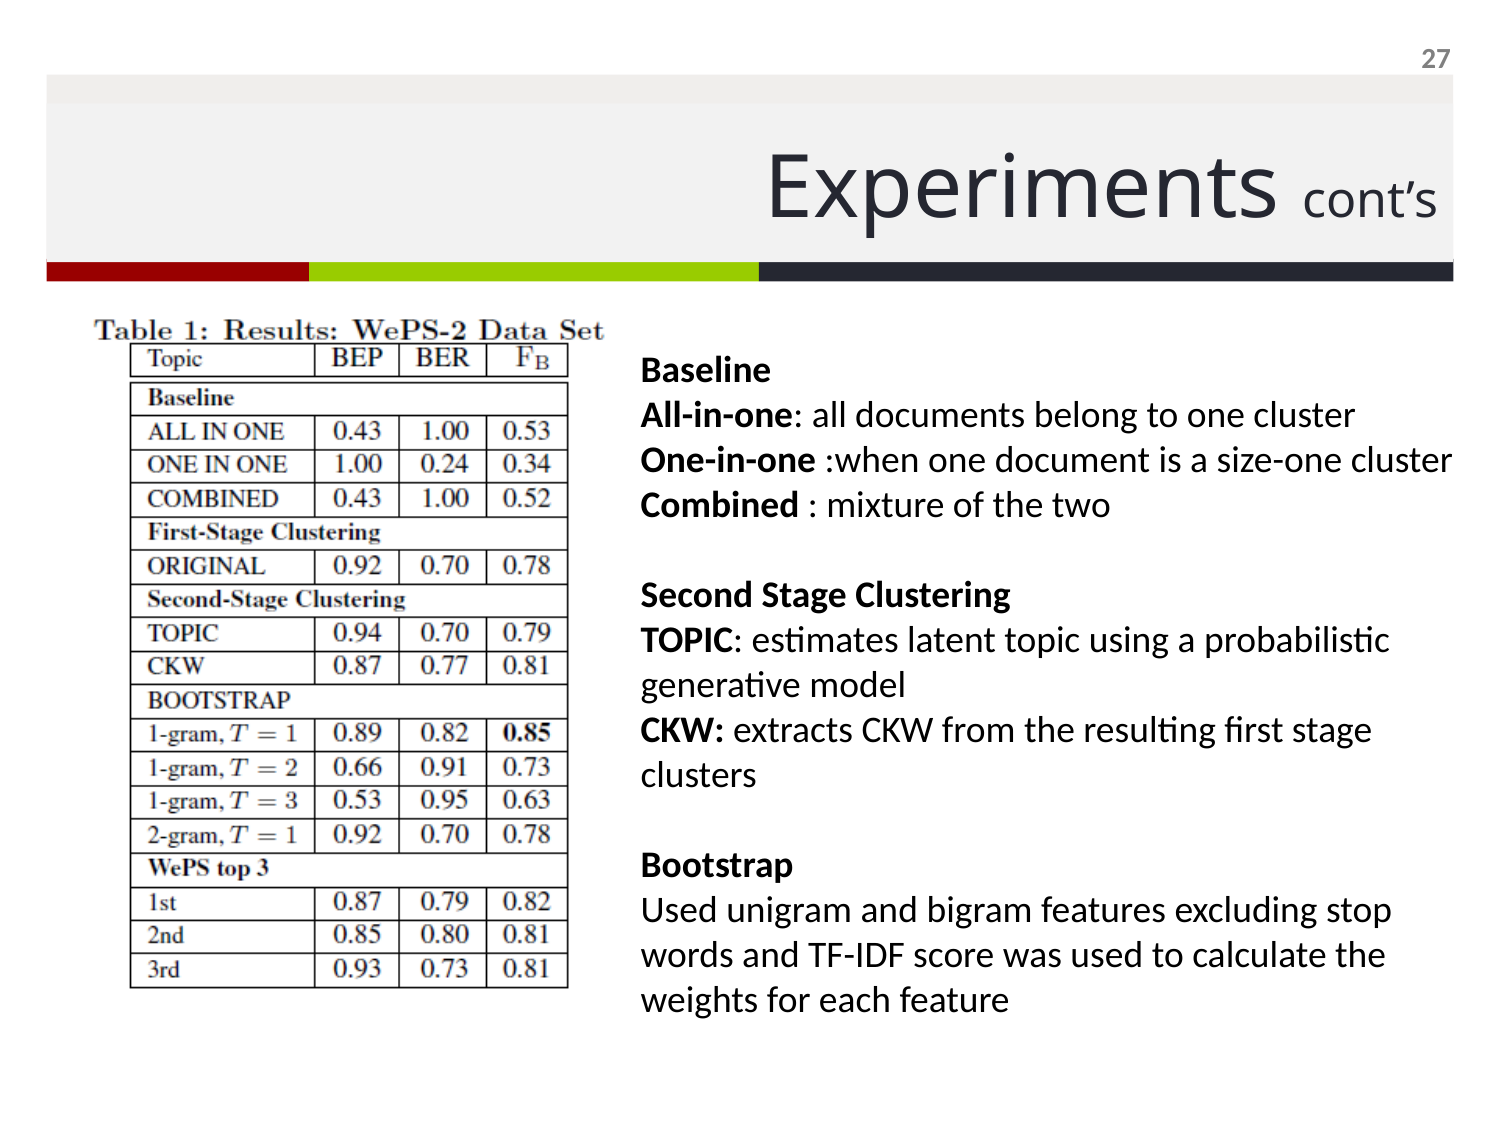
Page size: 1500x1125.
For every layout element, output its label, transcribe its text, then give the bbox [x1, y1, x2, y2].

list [40, 290, 665, 1034]
slide_number 27 [1362, 27, 1466, 87]
text_box Baseline All-in-one: all documents belong to one cluster One-in-one :when one document is a size-one cluster Combined : mixture of the two Second Stage Clustering TOPIC: estimates latent topic using a probabilistic generative model CKW: extracts CKW from the resulting first stage clusters Bootstrap Used unigram and bigram features excluding stop words and TF-IDF score was used to calculate the weights for each feature [625, 338, 1500, 1073]
title Experiments cont’s [46, 103, 1454, 263]
